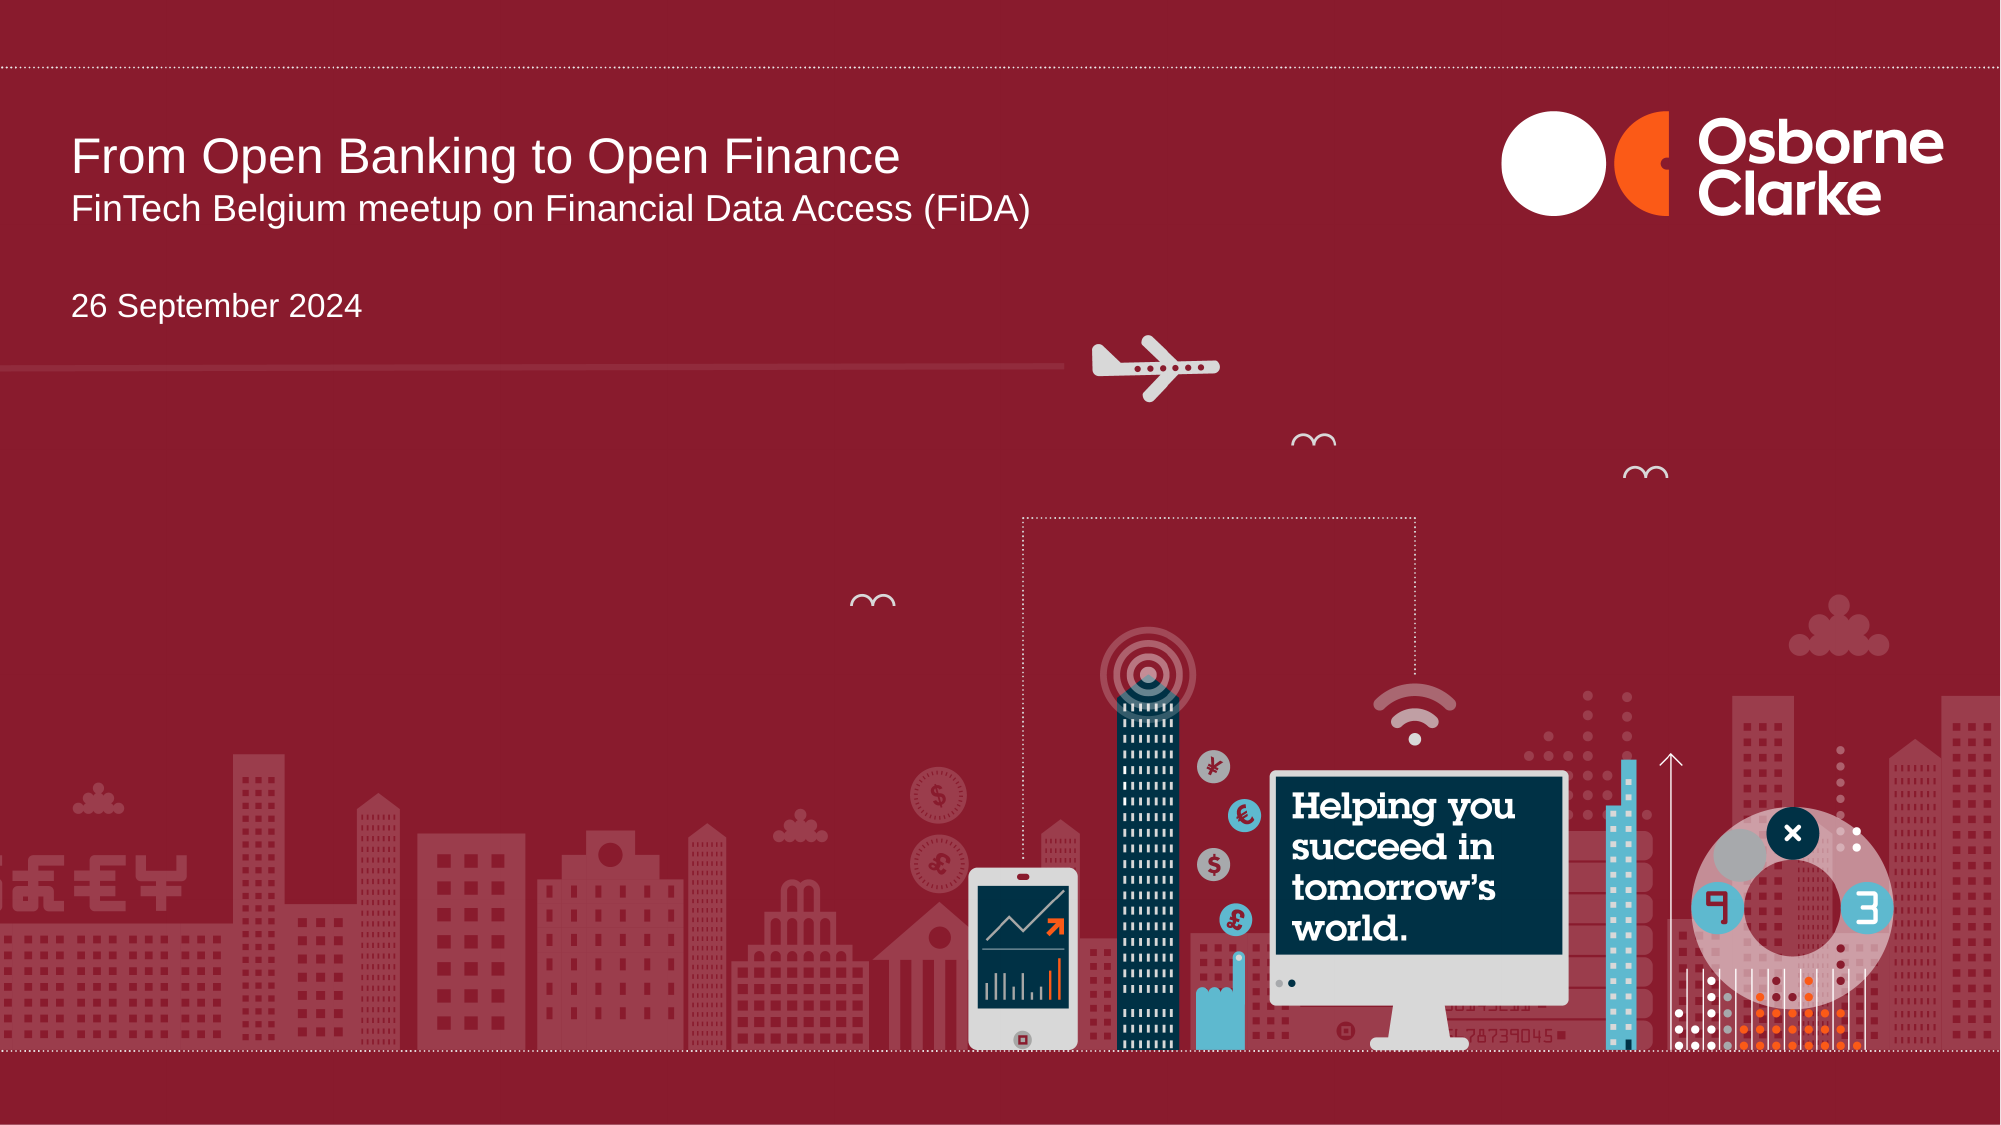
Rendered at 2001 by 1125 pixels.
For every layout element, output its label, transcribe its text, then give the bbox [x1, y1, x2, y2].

picture [0, 0, 2001, 1125]
list 26 September 2024 [70, 313, 662, 325]
title From Open Banking to Open Finance FinTech Belgium meetup on Financial Data Access (FiDA) [70, 123, 1461, 313]
